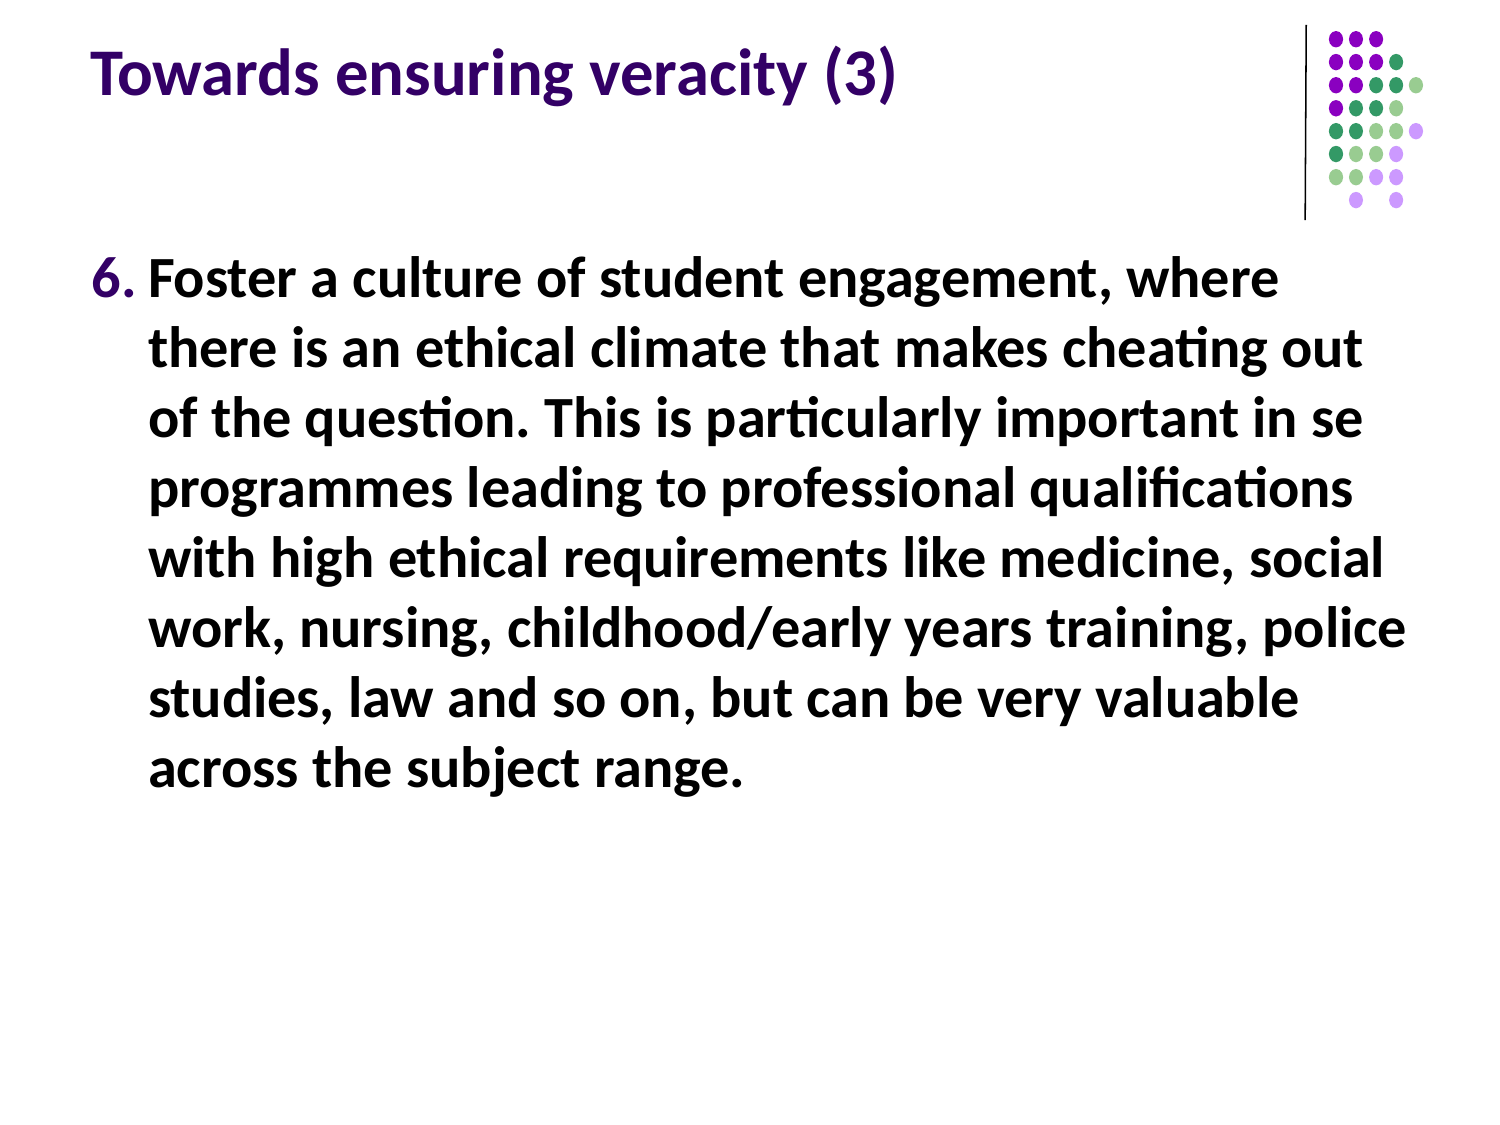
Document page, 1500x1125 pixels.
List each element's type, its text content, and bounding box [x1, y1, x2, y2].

title Towards ensuring veracity (3) [74, 19, 1313, 197]
list Foster a culture of student engagement, where there is an ethical climate that makes cheating out of the question. This is particularly important in se programmes leading to professional qualifications with high ethical requirements like medicine, social work, nursing, childhood/early years training, police studies, law and so on, but can be very valuable across the subject range. [76, 231, 1428, 1018]
